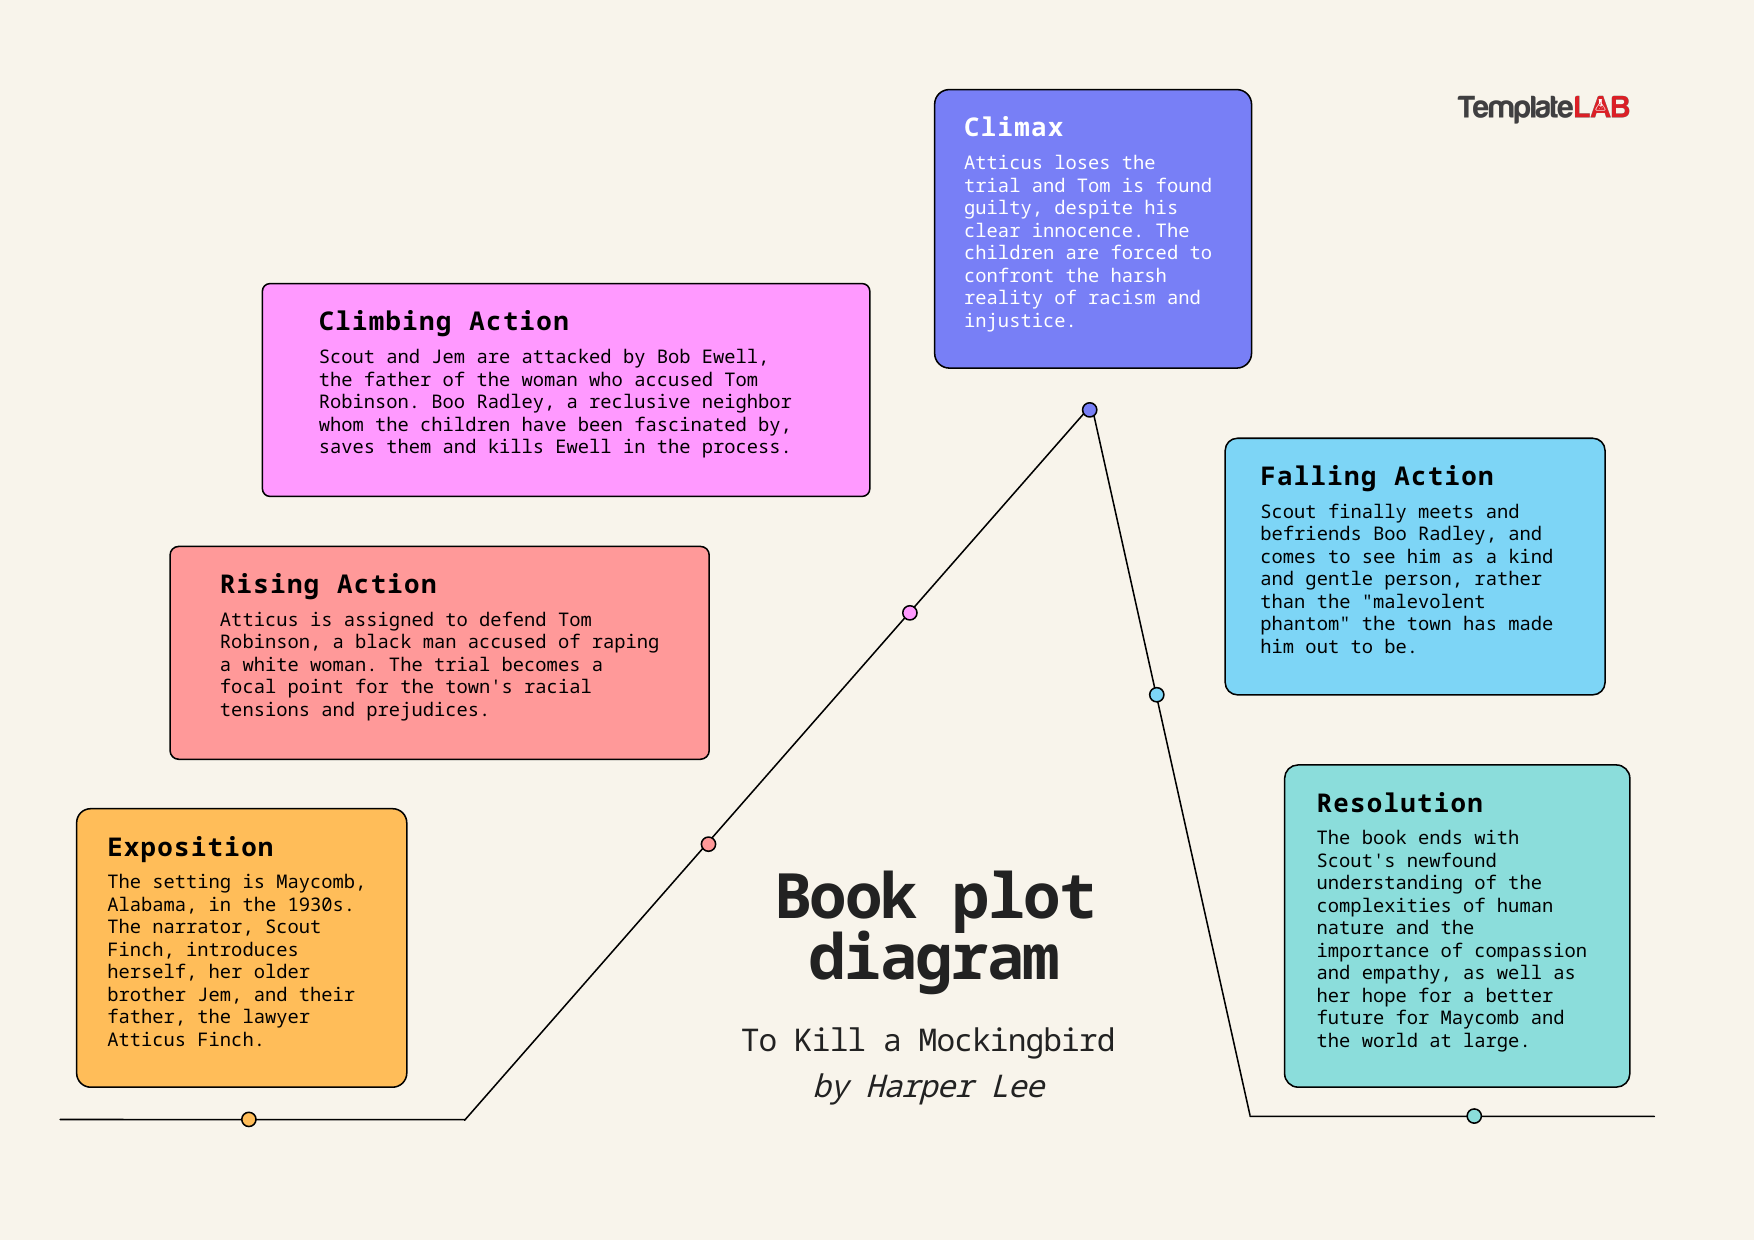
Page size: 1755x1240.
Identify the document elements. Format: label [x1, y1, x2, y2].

text_box [59, 89, 1655, 1239]
